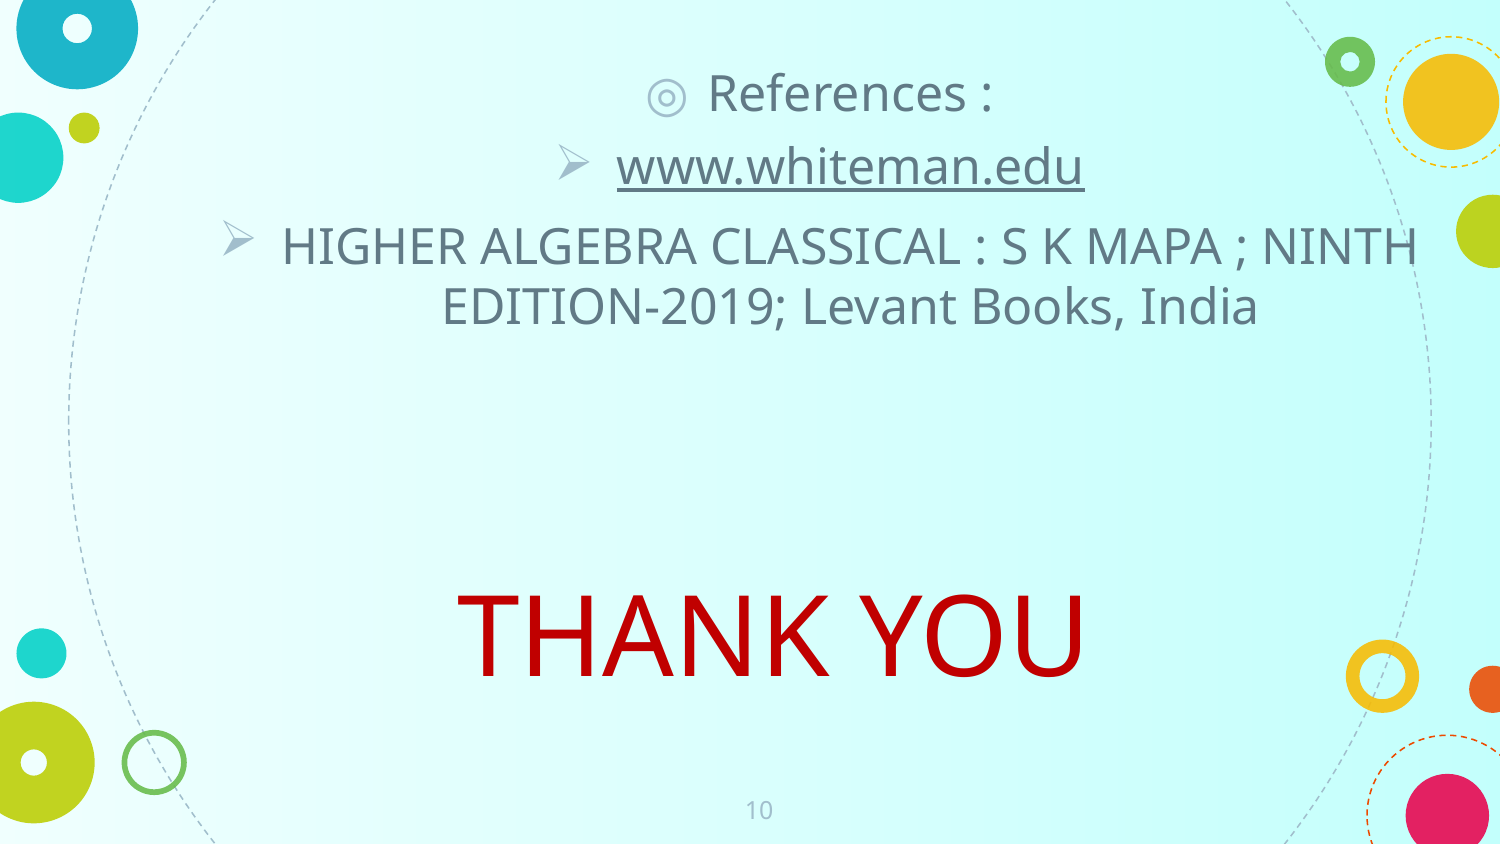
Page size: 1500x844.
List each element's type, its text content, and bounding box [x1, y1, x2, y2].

slide_number 10 [711, 779, 789, 844]
text_box THANK YOU [248, 547, 1252, 707]
list References : www.whiteman.edu HIGHER ALGEBRA CLASSICAL : S K MAPA ; NINTH EDITION-2019; Levant Books, India [126, 46, 1500, 422]
